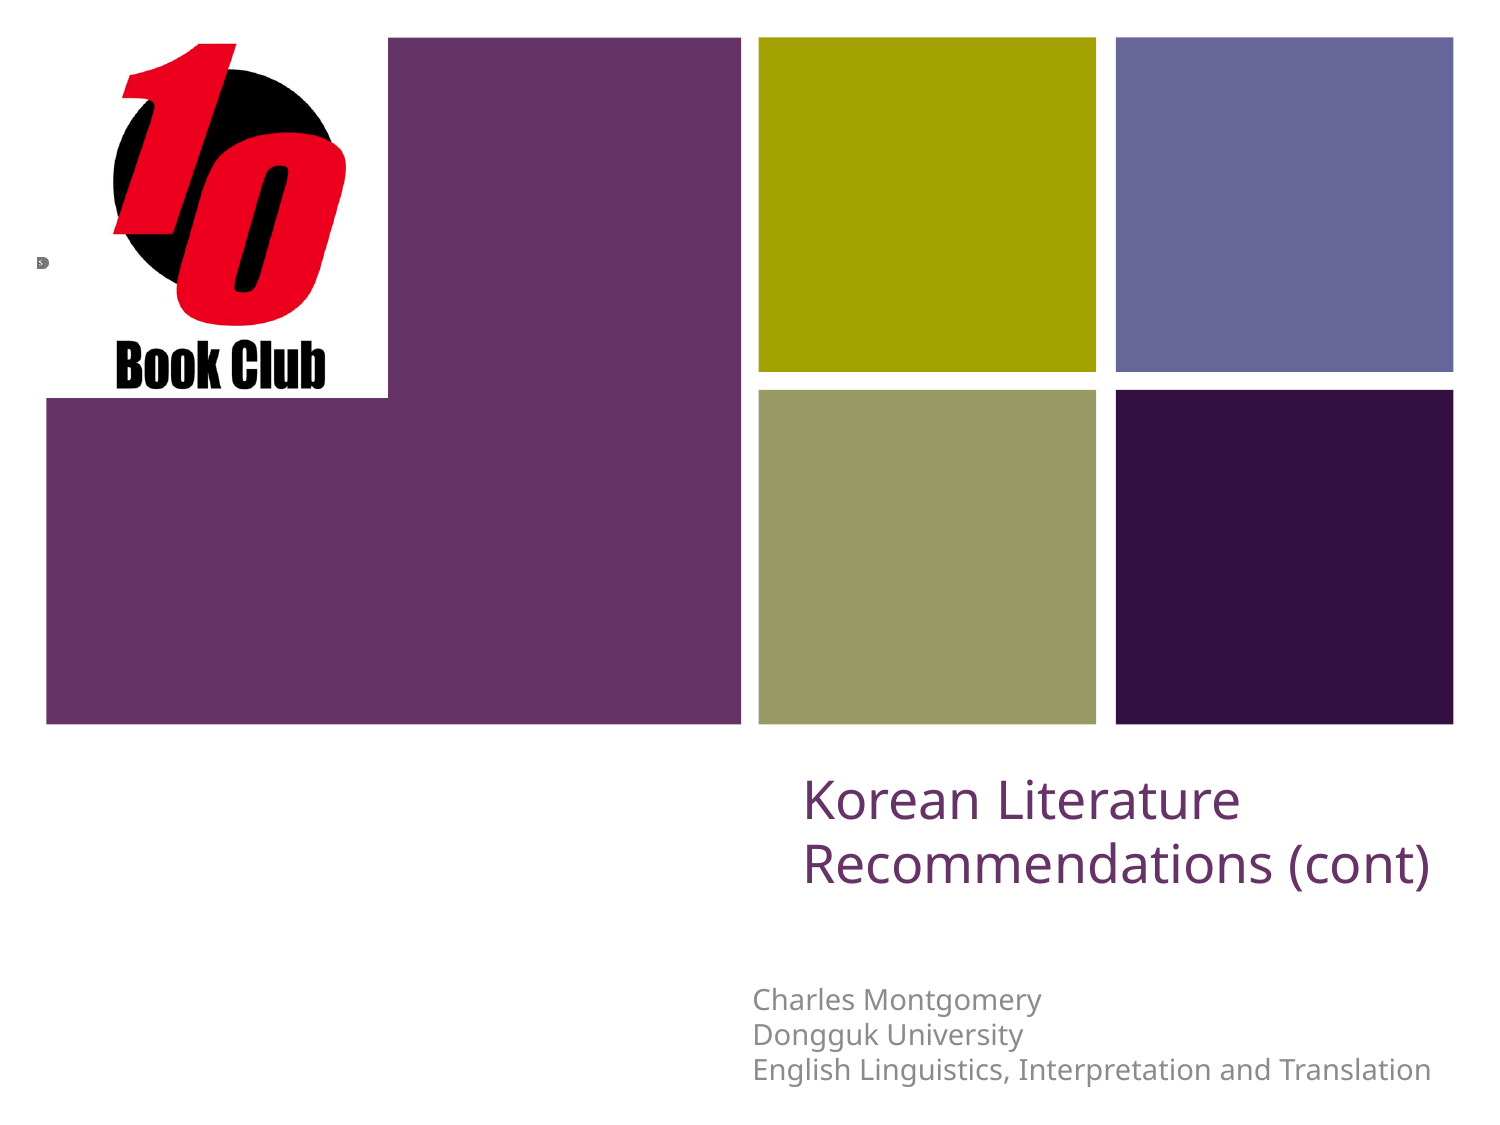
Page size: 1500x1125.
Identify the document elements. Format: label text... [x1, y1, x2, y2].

title Korean Literature Recommendations (cont) [787, 758, 1450, 912]
subtitle Charles Montgomery Dongguk University English Linguistics, Interpretation and Translation [737, 973, 1450, 1097]
picture [36, 24, 388, 399]
